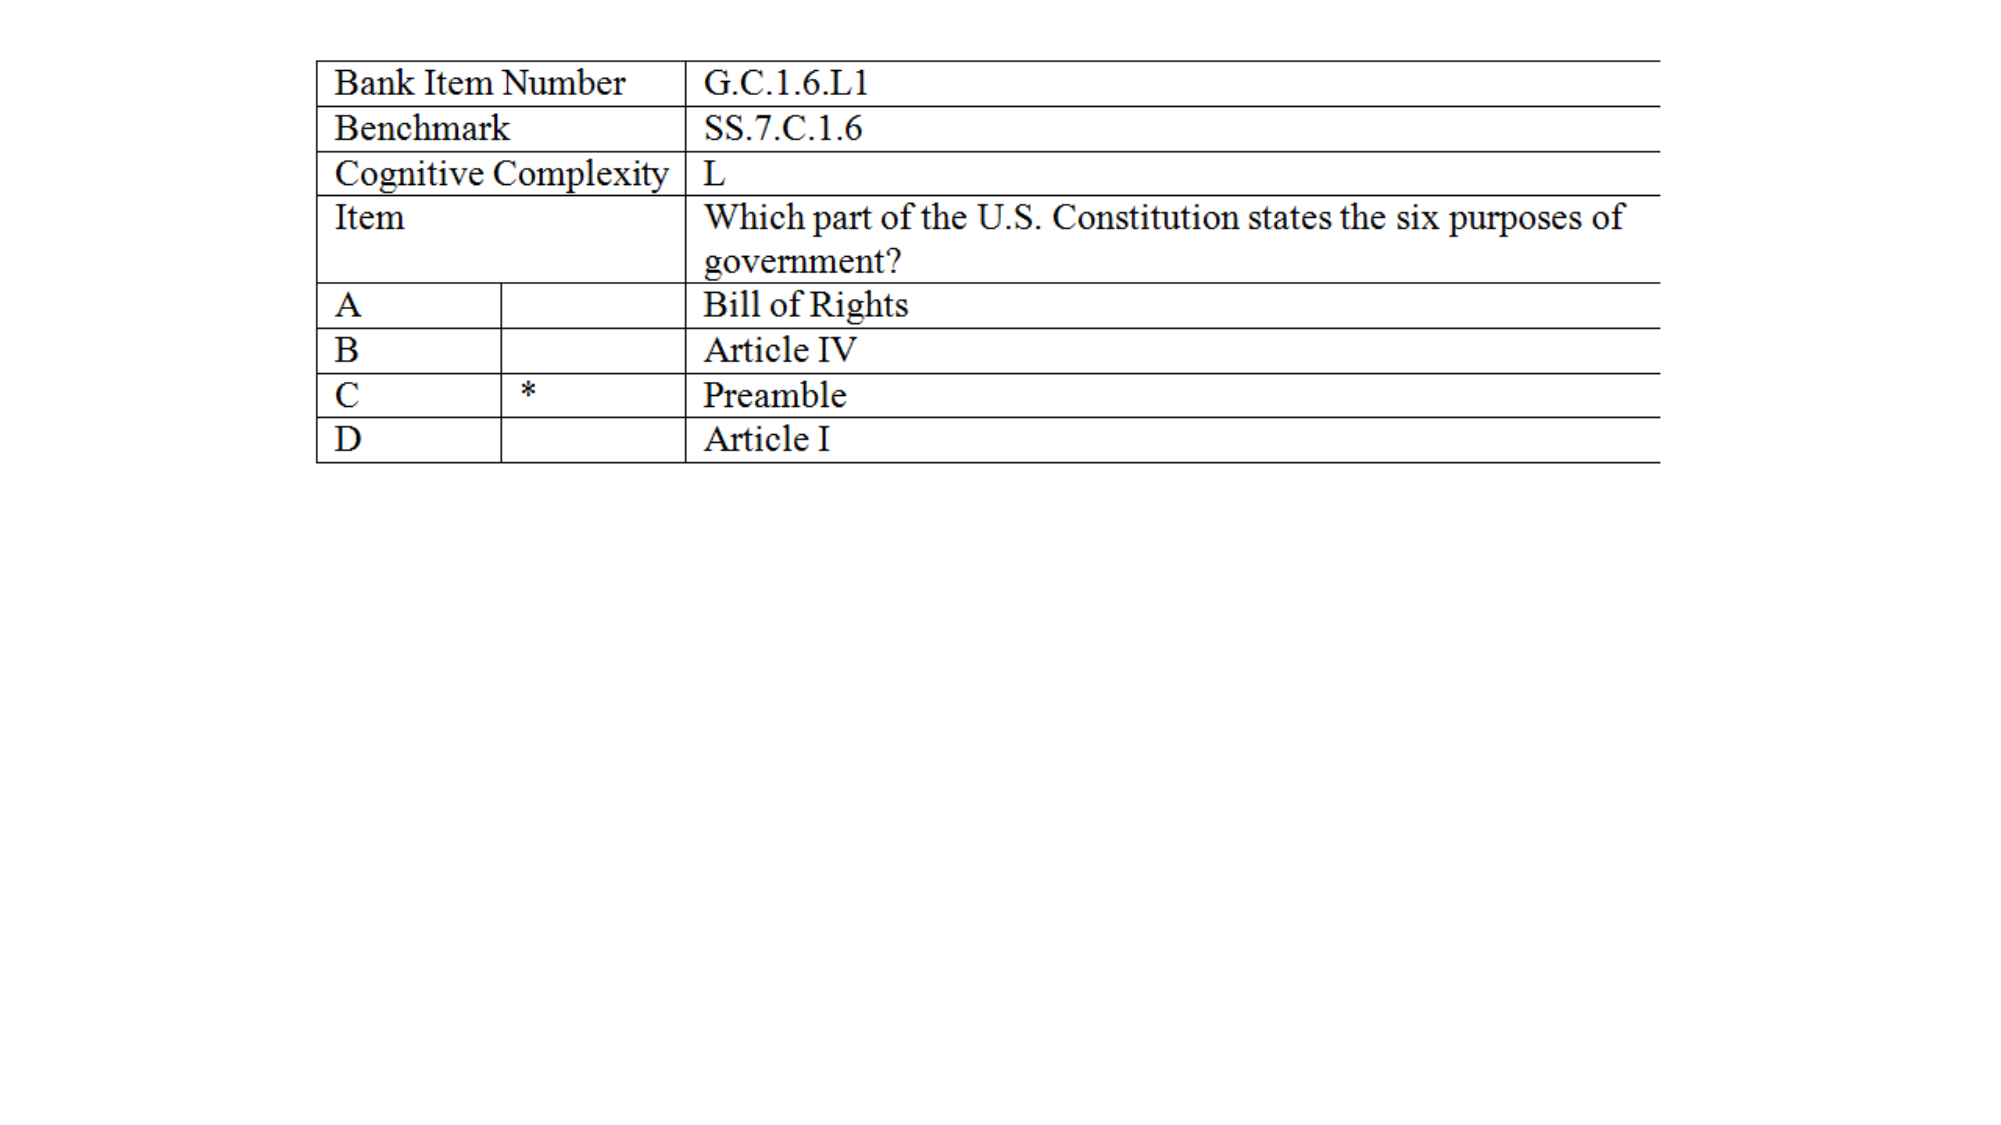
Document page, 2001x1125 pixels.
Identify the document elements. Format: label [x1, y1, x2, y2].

picture [312, 49, 1661, 498]
